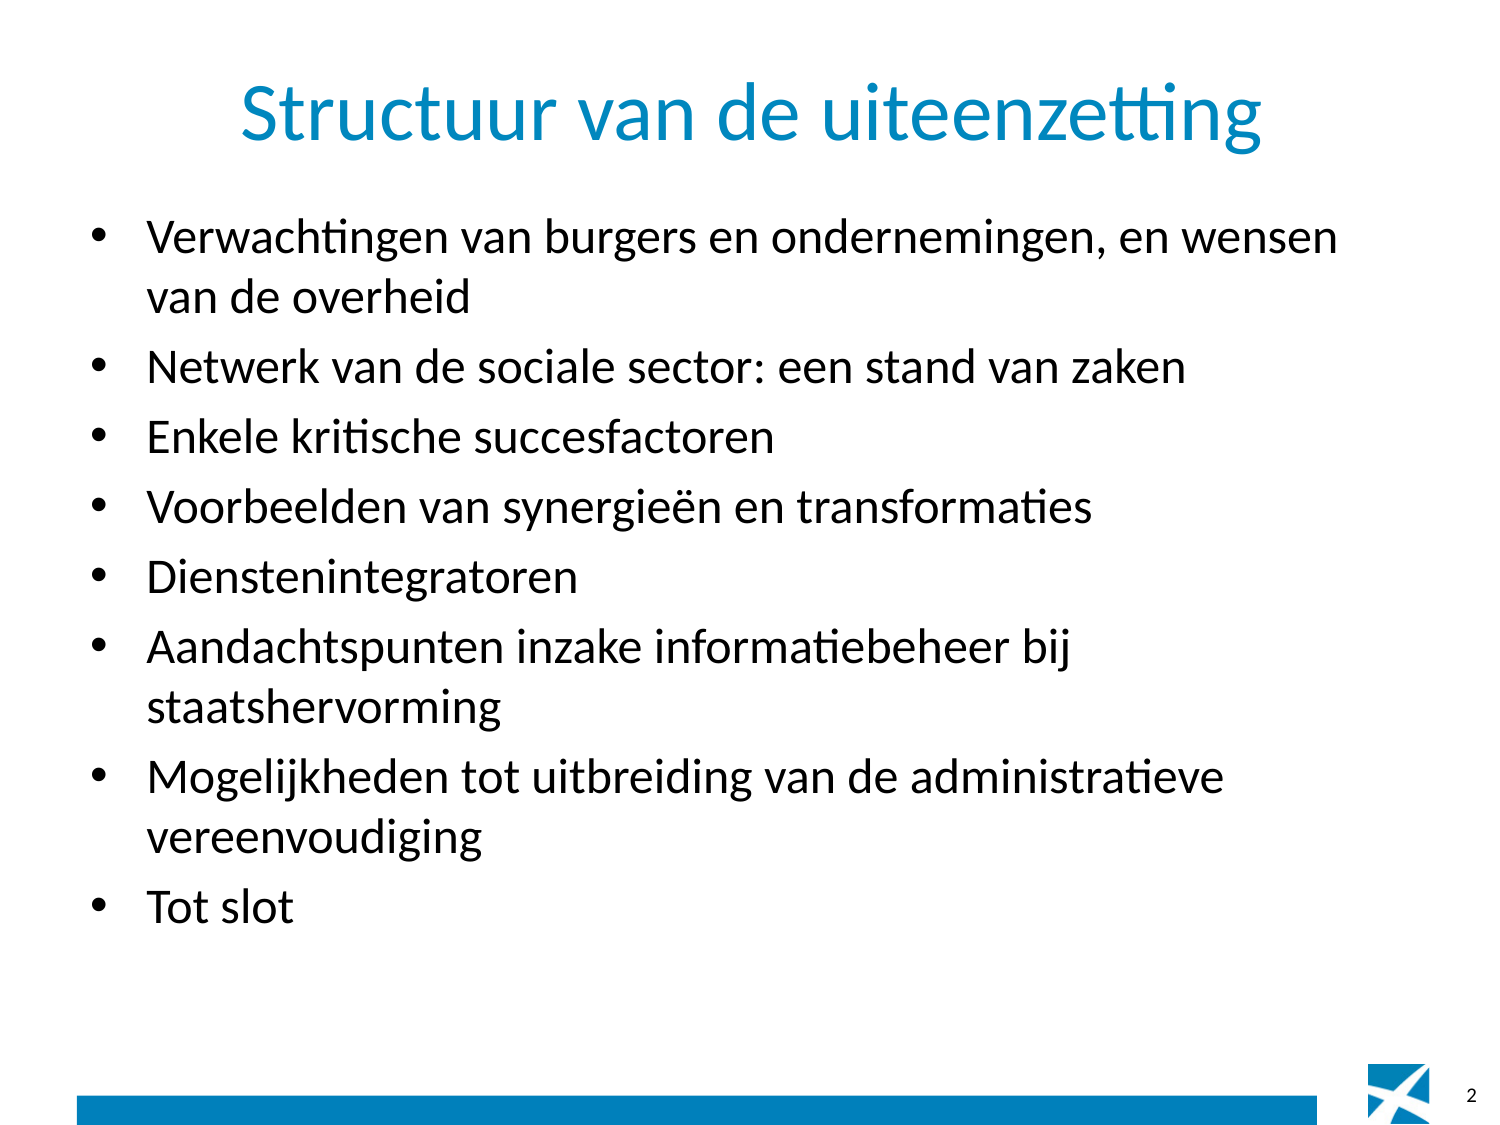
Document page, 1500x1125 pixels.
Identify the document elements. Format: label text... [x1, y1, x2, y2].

slide_number 2 [1368, 1064, 1492, 1125]
title Structuur van de uiteenzetting [76, 31, 1427, 183]
list Verwachtingen van burgers en ondernemingen, en wensen van de overheid Netwerk van de sociale sector: een stand van zaken Enkele kritische succesfactoren Voorbeelden van synergieën en transformaties Dienstenintegratoren Aandachtspunten inzake informatiebeheer bij staatshervorming Mogelijkheden tot uitbreiding van de administratieve vereenvoudiging Tot slot [75, 196, 1425, 1106]
